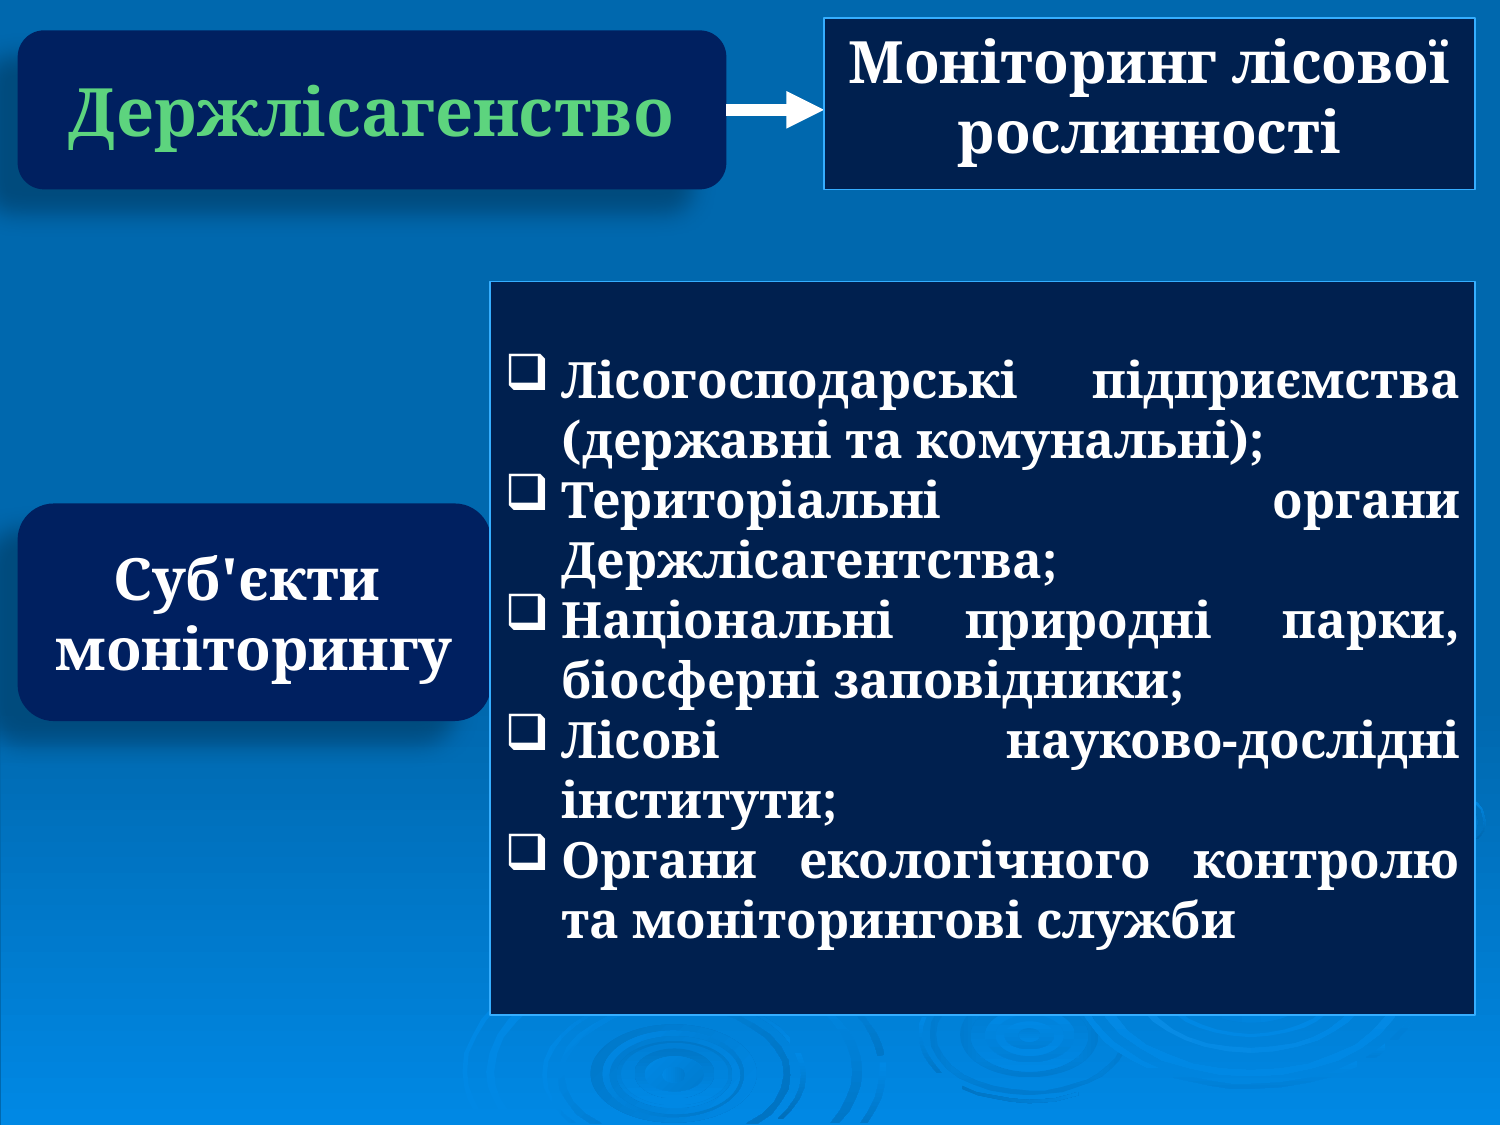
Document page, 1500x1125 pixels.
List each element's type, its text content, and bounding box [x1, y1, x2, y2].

text_box Лісогосподарські підприємства (державні та комунальні); Територіальні органи Держлісагентства; Національні природні парки, біосферні заповідники; Лісові науково-дослідні інститути; Органи екологічного контролю та моніторингові служби [490, 281, 1475, 1016]
text_box Держлісагенство [16, 29, 728, 191]
text_box Суб'єкти моніторингу [16, 502, 490, 722]
text_box Моніторинг лісової рослинності [823, 17, 1475, 190]
